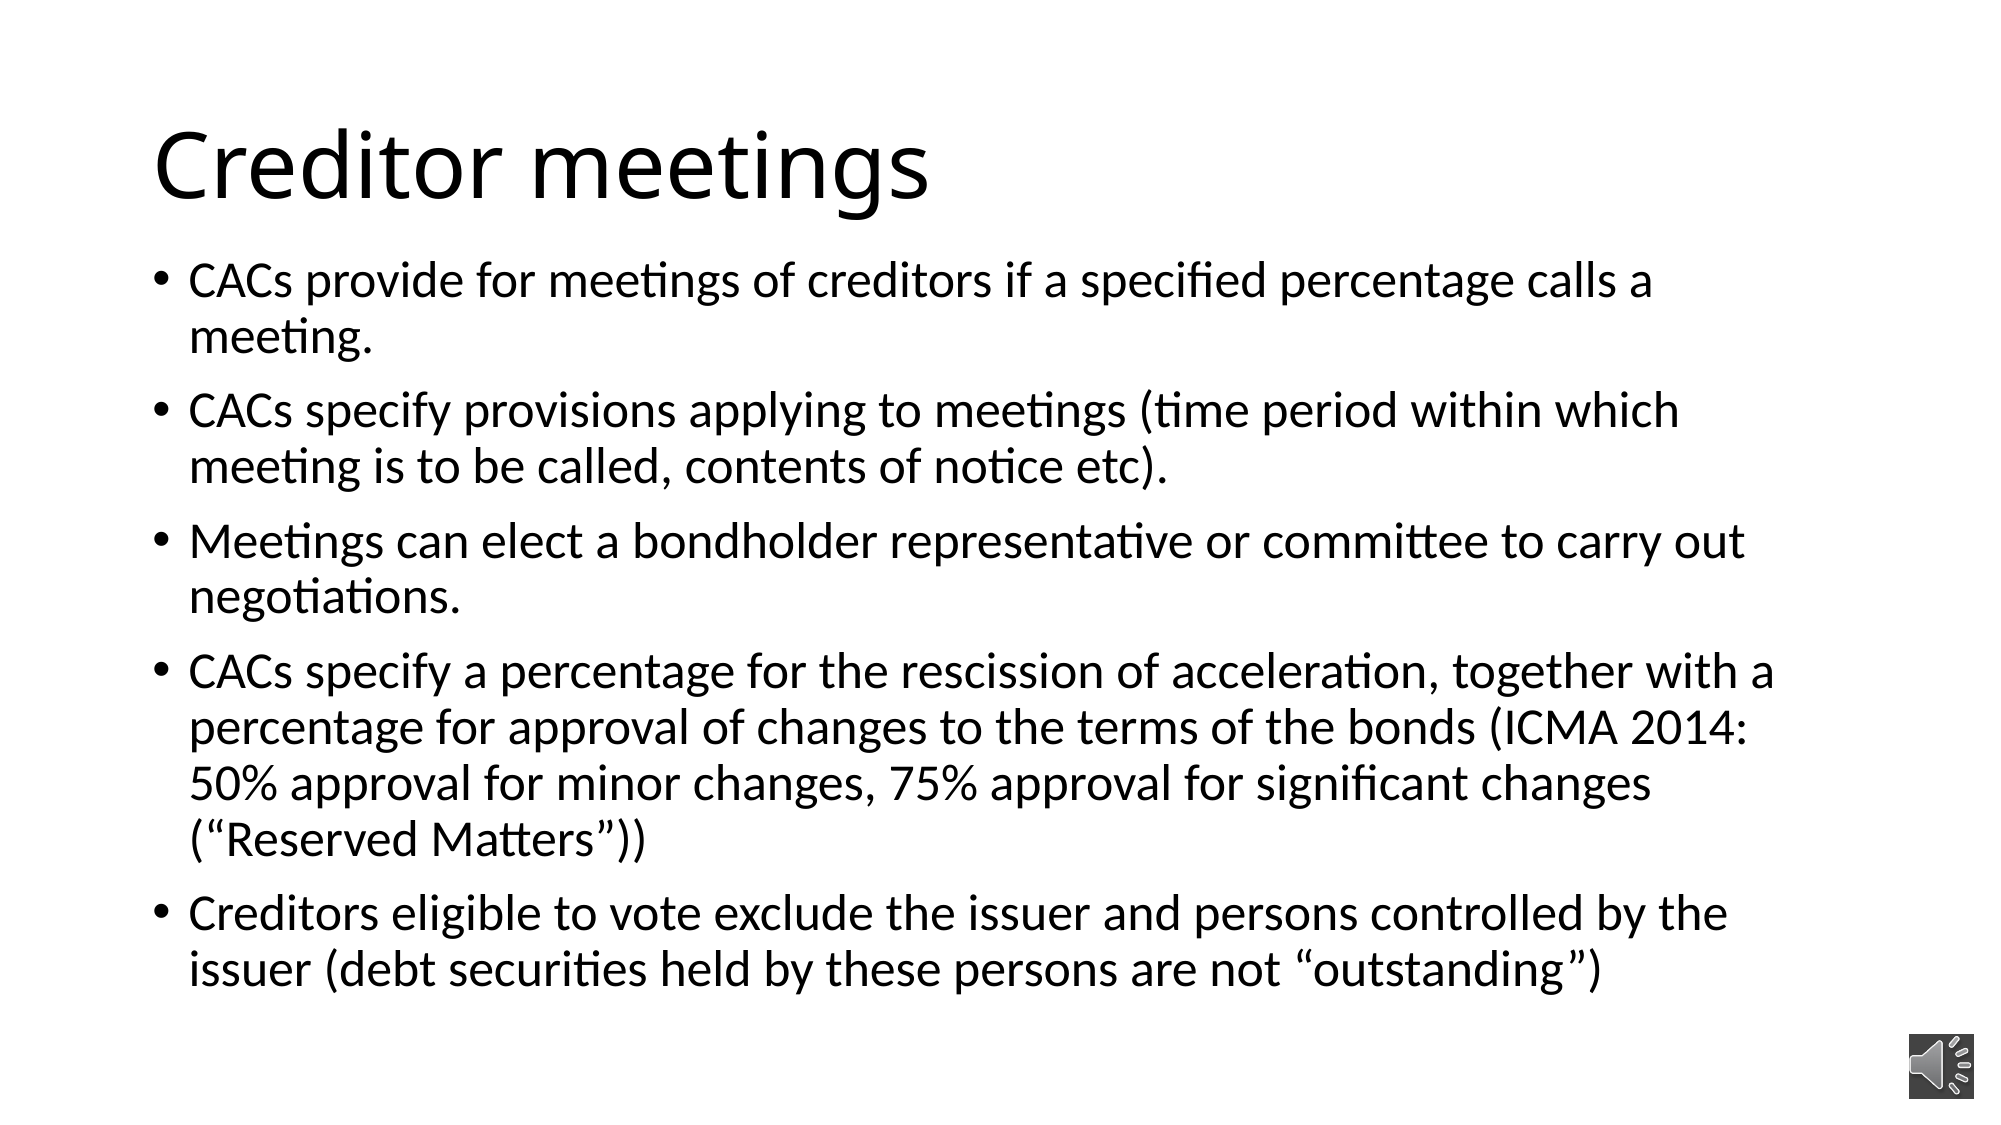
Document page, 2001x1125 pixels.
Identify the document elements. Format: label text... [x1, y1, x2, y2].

list CACs provide for meetings of creditors if a specified percentage calls a meeting. CACs specify provisions applying to meetings (time period within which meeting is to be called, contents of notice etc). Meetings can elect a bondholder representative or committee to carry out negotiations. CACs specify a percentage for the rescission of acceleration, together with a percentage for approval of changes to the terms of the bonds (ICMA 2014: 50% approval for minor changes, 75% approval for significant changes (“Reserved Matters”)) Creditors eligible to vote exclude the issuer and persons controlled by the issuer (debt securities held by these persons are not “outstanding”) [137, 245, 1863, 1014]
picture [1908, 1033, 1975, 1100]
title Creditor meetings [137, 59, 1863, 245]
